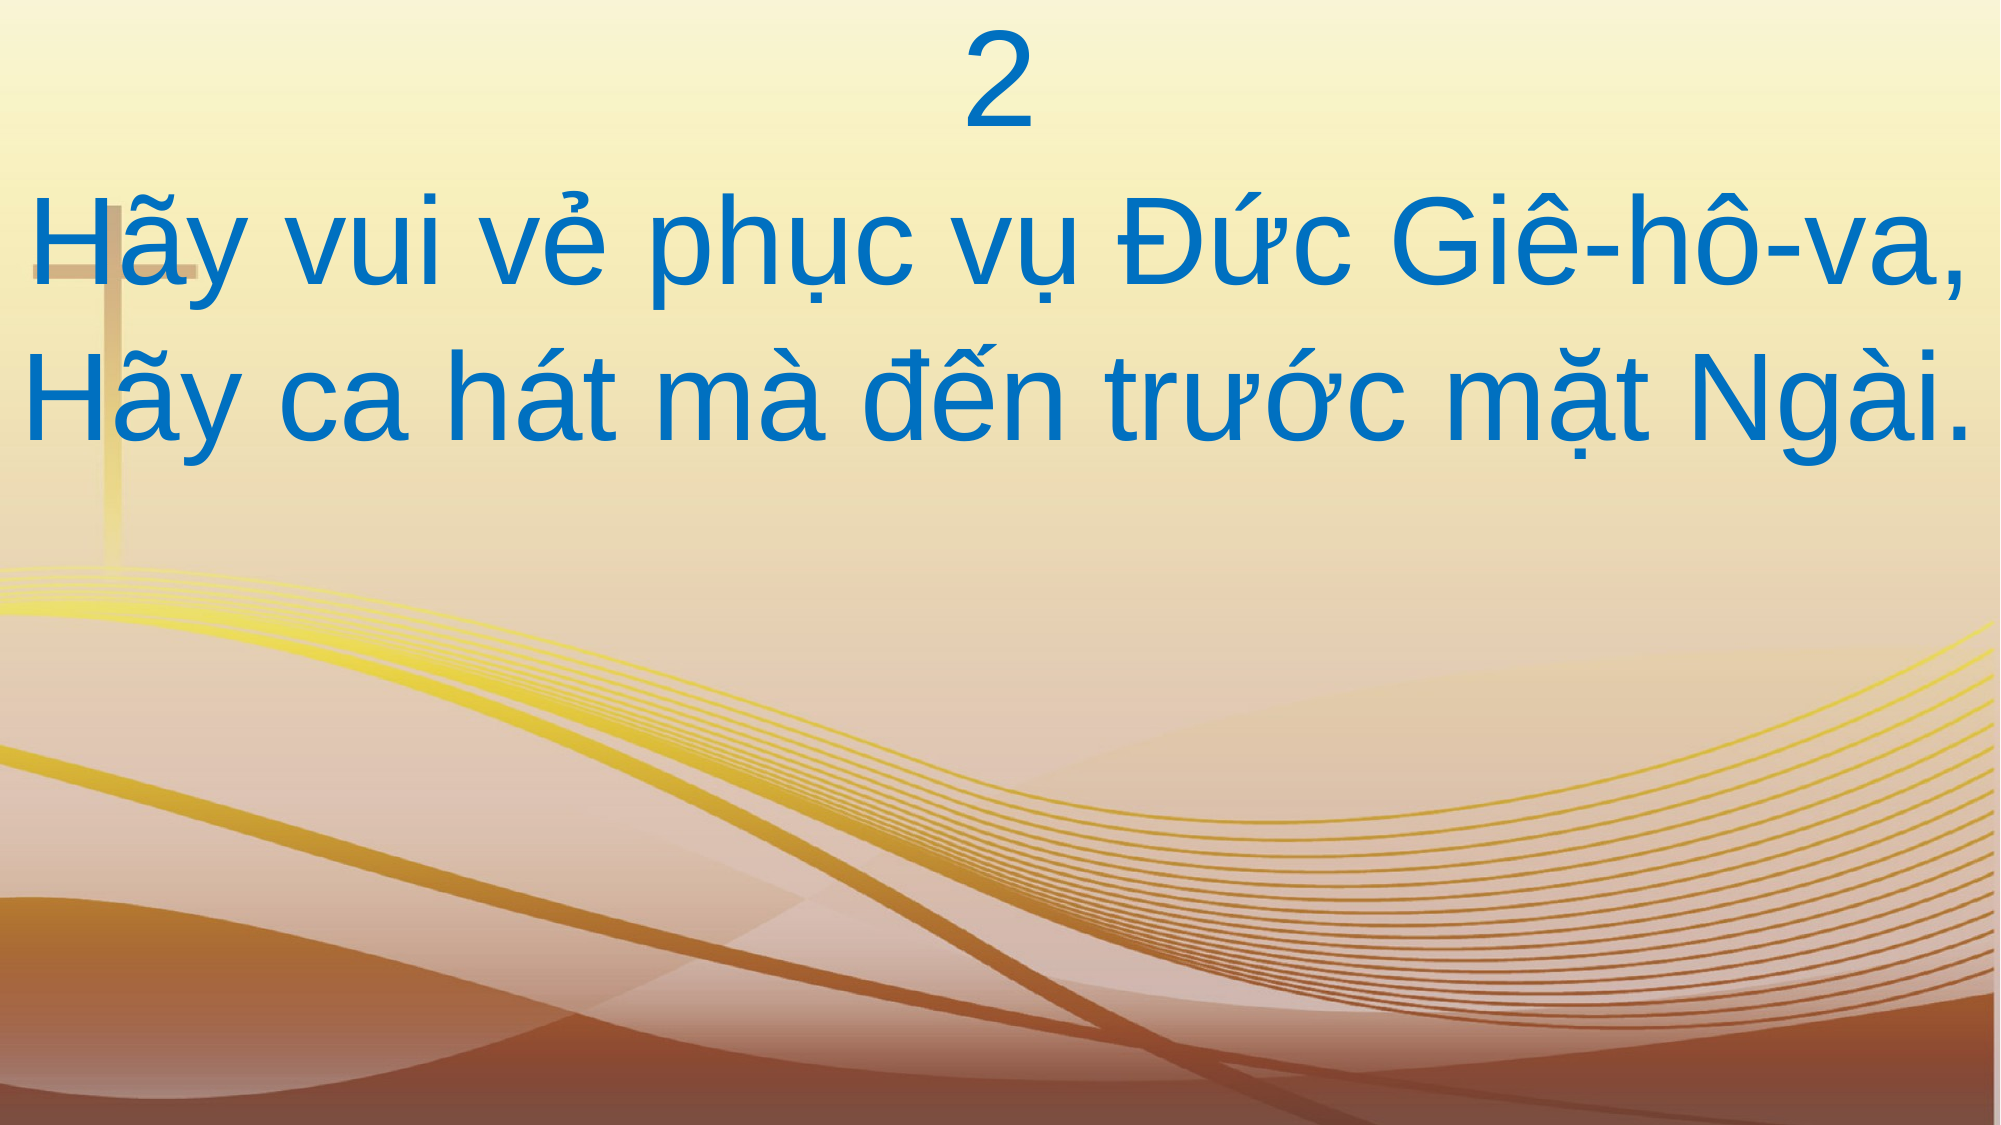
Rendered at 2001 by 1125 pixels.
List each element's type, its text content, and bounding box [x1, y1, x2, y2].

list 2 Hãy vui vẻ phục vụ Đức Giê-hô-va, Hãy ca hát mà đến trước mặt Ngài. [0, 0, 2000, 1125]
